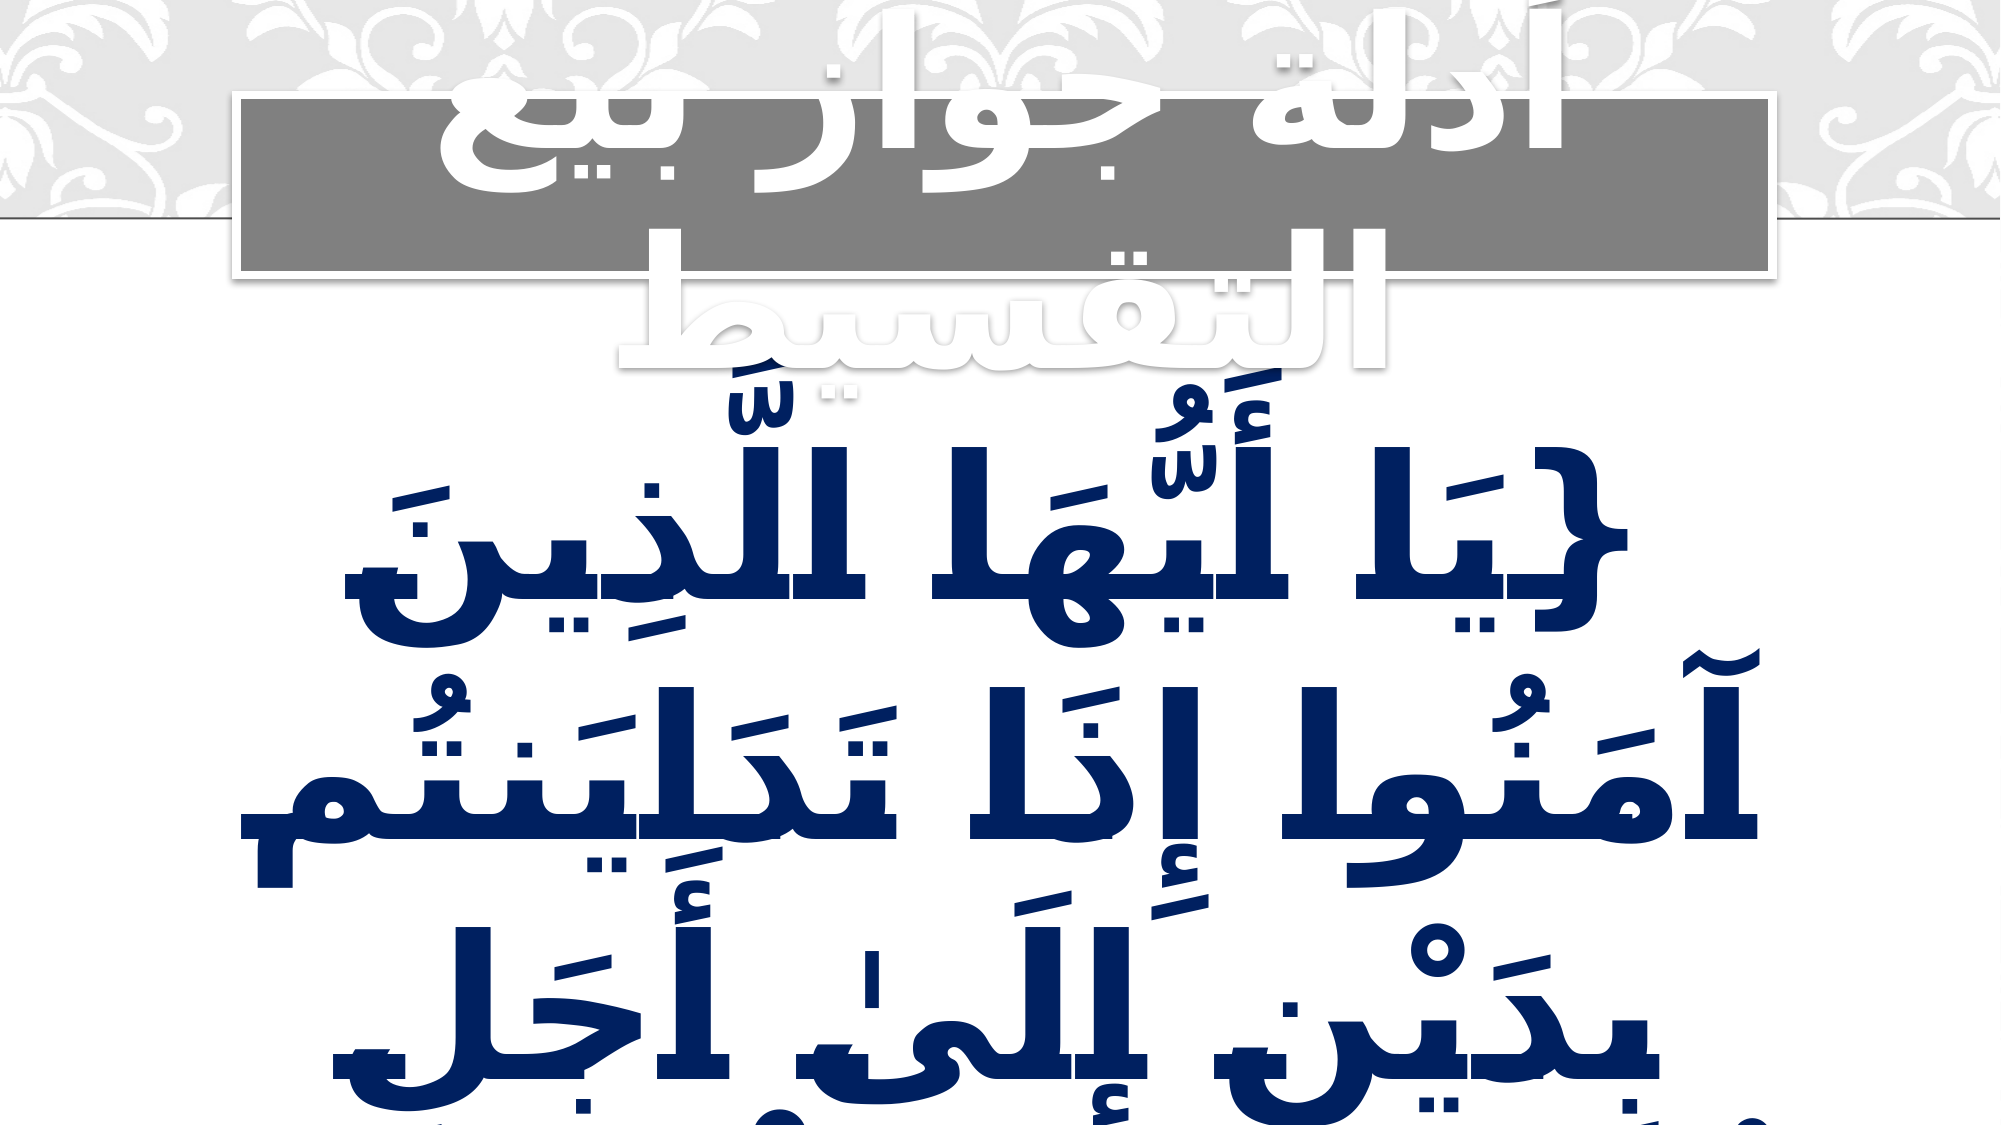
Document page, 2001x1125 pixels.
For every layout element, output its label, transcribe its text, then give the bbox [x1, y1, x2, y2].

title أدلة جواز بيع التقسيط [232, 91, 1777, 279]
list {يَا أَيُّهَا الَّذِينَ آمَنُوا إِذَا تَدَايَنتُم بِدَيْنٍ إِلَىٰ أَجَلٍ مُّسَمًّى فَاكْتُبُوهُ} [99, 289, 1900, 1085]
